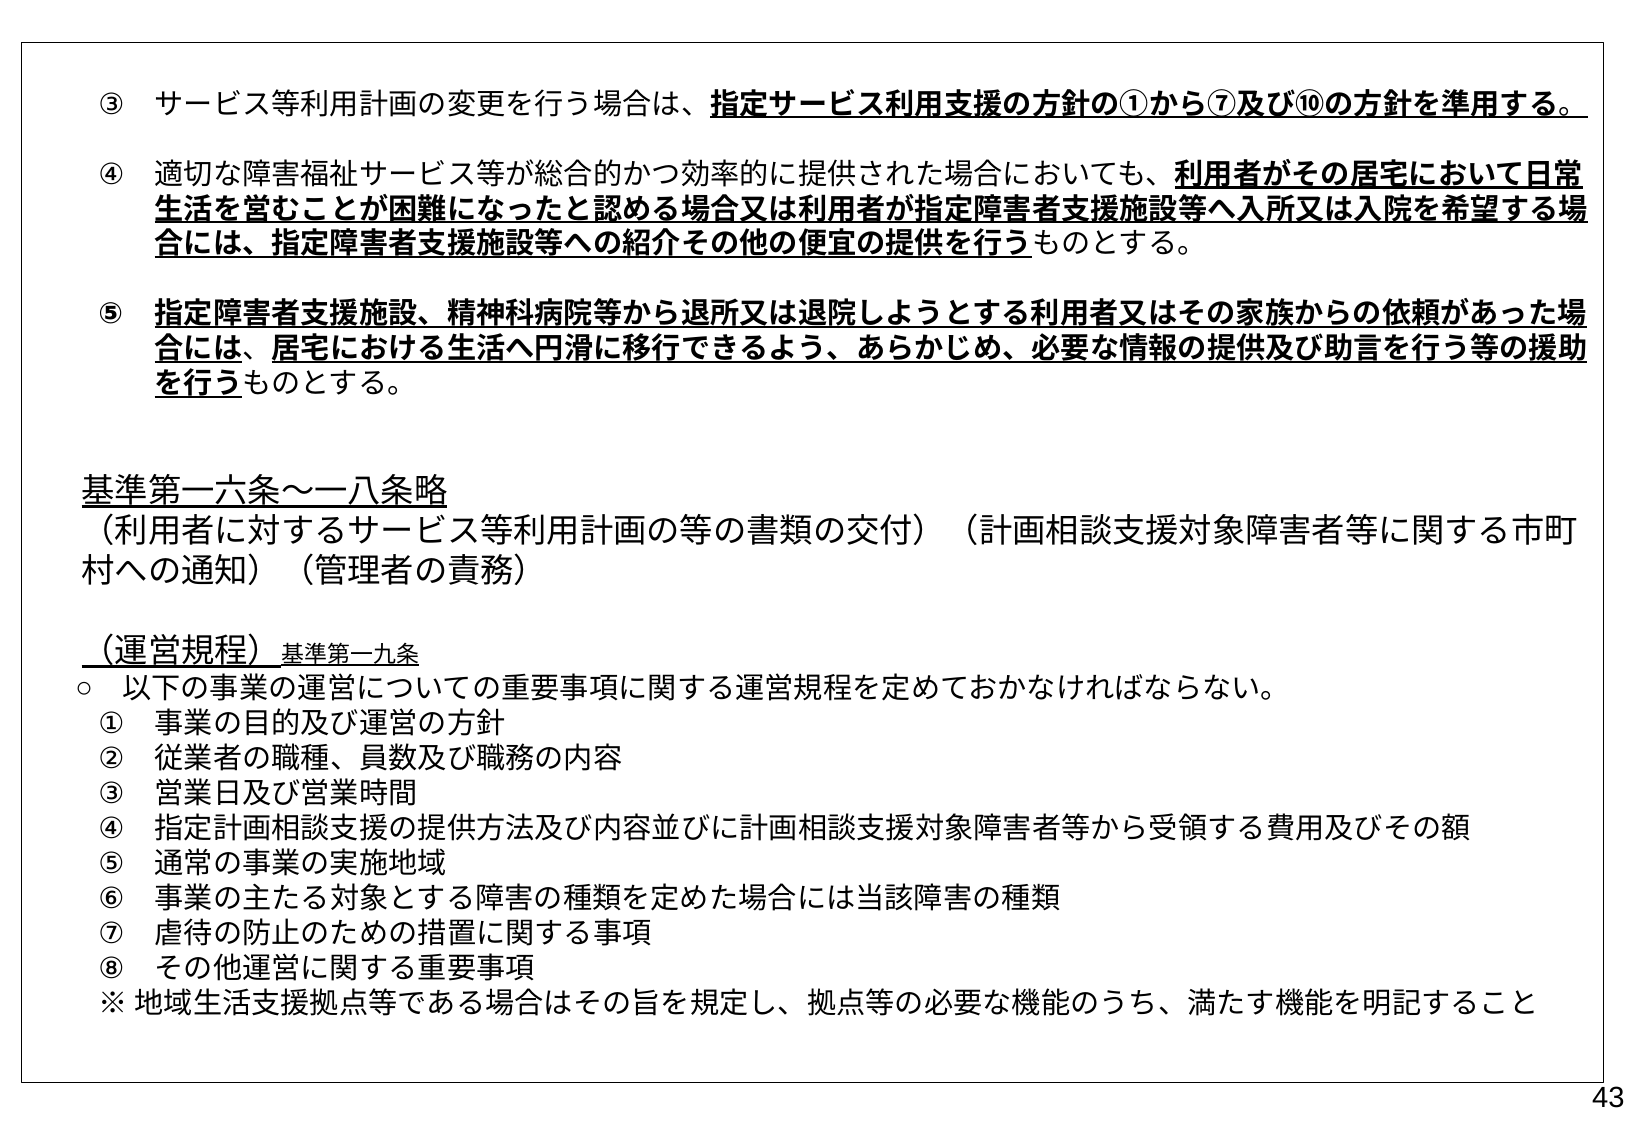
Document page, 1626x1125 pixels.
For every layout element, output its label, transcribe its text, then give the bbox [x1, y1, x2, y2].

text_box サービス等利用計画の変更を行う場合は、指定サービス利用支援の方針の①から⑦及び⑩の方針を準用する。 適切な障害福祉サービス等が総合的かつ効率的に提供された場合においても、利用者がその居宅において日常生活を営むことが困難になったと認める場合又は利用者が指定障害者支援施設等へ入所又は入院を希望する場合には、指定障害者支援施設等への紹介その他の便宜の提供を行うものとする。 指定障害者支援施設、精神科病院等から退所又は退院しようとする利用者又はその家族からの依頼があった場合には、居宅における生活へ円滑に移行できるよう、あらかじめ、必要な情報の提供及び助言を行う等の援助を行うものとする。 基準第一六条～一八条略 （利用者に対するサービス等利用計画の等の書類の交付）（計画相談支援対象障害者等に関する市町村への通知）（管理者の責務） （運営規程）基準第一九条 以下の事業の運営についての重要事項に関する運営規程を定めておかなければならない。 事業の目的及び運営の方針 従業者の職種、員数及び職務の内容 営業日及び営業時間 指定計画相談支援の提供方法及び内容並びに計画相談支援対象障害者等から受領する費用及びその額 通常の事業の実施地域 事業の主たる対象とする障害の種類を定めた場合には当該障害の種類 虐待の防止のための措置に関する事項 その他運営に関する重要事項 ※地域生活支援拠点等である場合はその旨を規定し、拠点等の必要な機能のうち、満たす機能を明記すること [19, 41, 1606, 1084]
slide_number 43 [1260, 1070, 1625, 1125]
